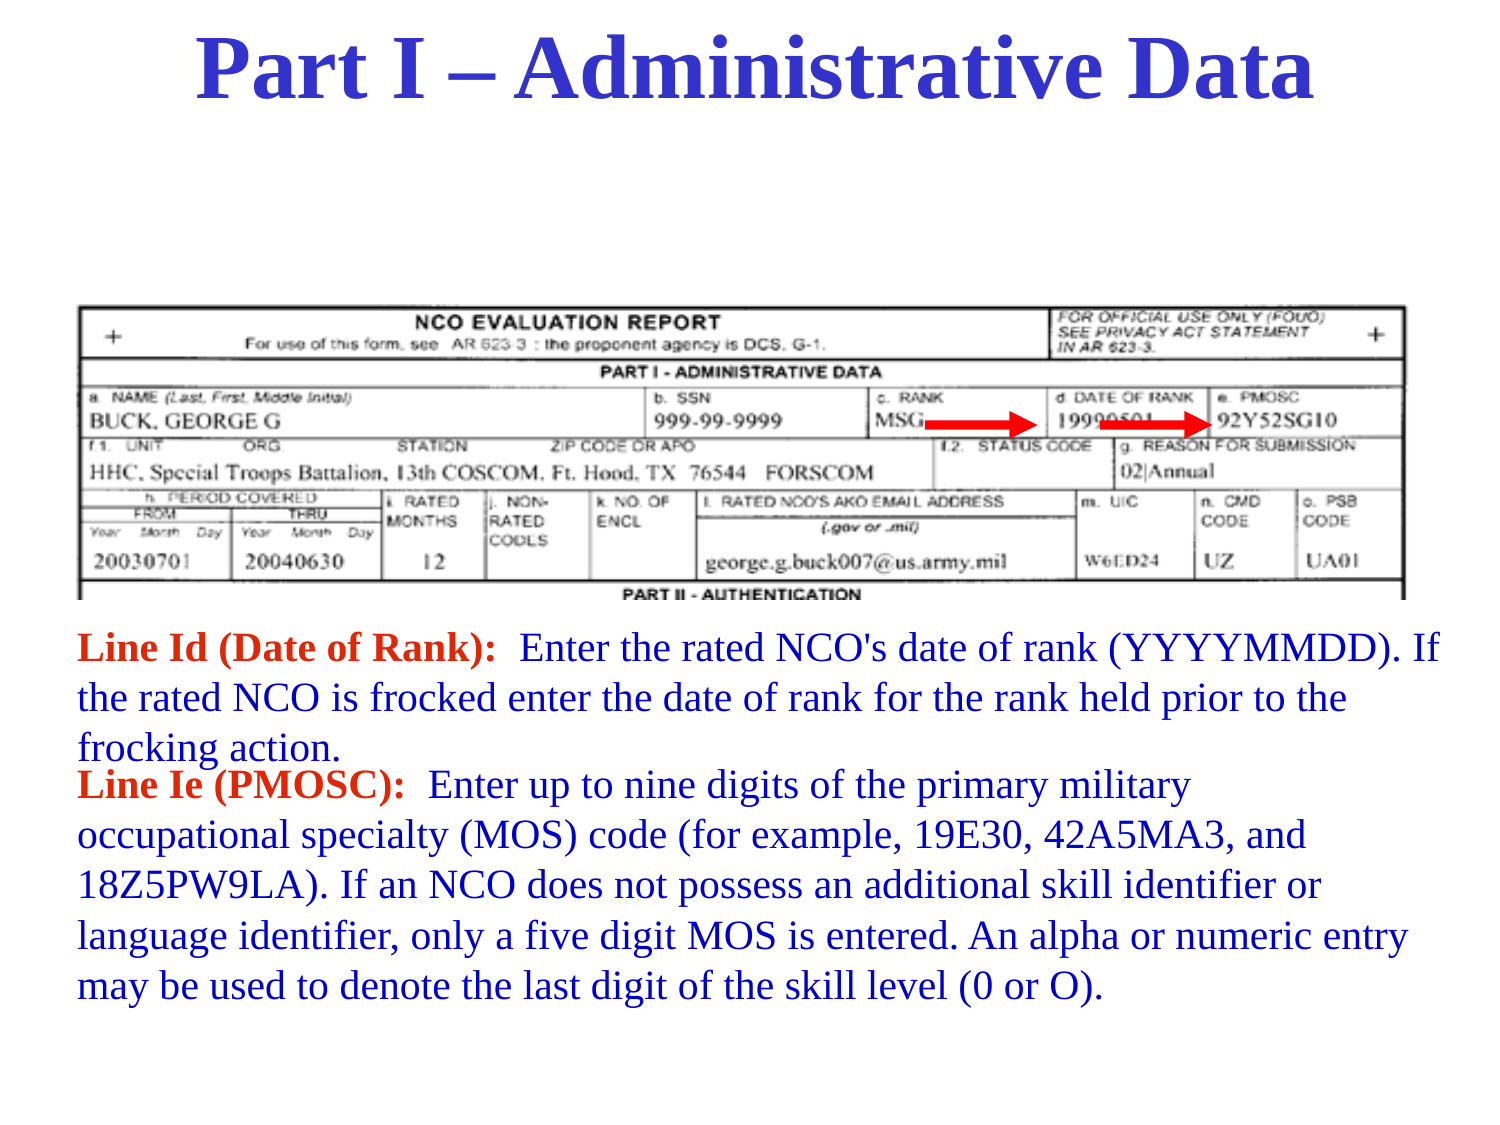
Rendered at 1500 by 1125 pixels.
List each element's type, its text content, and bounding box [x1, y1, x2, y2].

text_box Line Id (Date of Rank): Enter the rated NCO's date of rank (YYYYMMDD). If the rated NCO is frocked enter the date of rank for the rank held prior to the frocking action. [62, 612, 1500, 778]
text_box Line Ie (PMOSC): Enter up to nine digits of the primary military occupational specialty (MOS) code (for example, 19E30, 42A5MA3, and 18Z5PW9LA). If an NCO does not possess an additional skill identifier or language identifier, only a five digit MOS is entered. An alpha or numeric entry may be used to denote the last digit of the skill level (0 or O). [62, 749, 1425, 1065]
title Part I – Administrative Data [125, 0, 1388, 188]
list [74, 299, 1413, 601]
